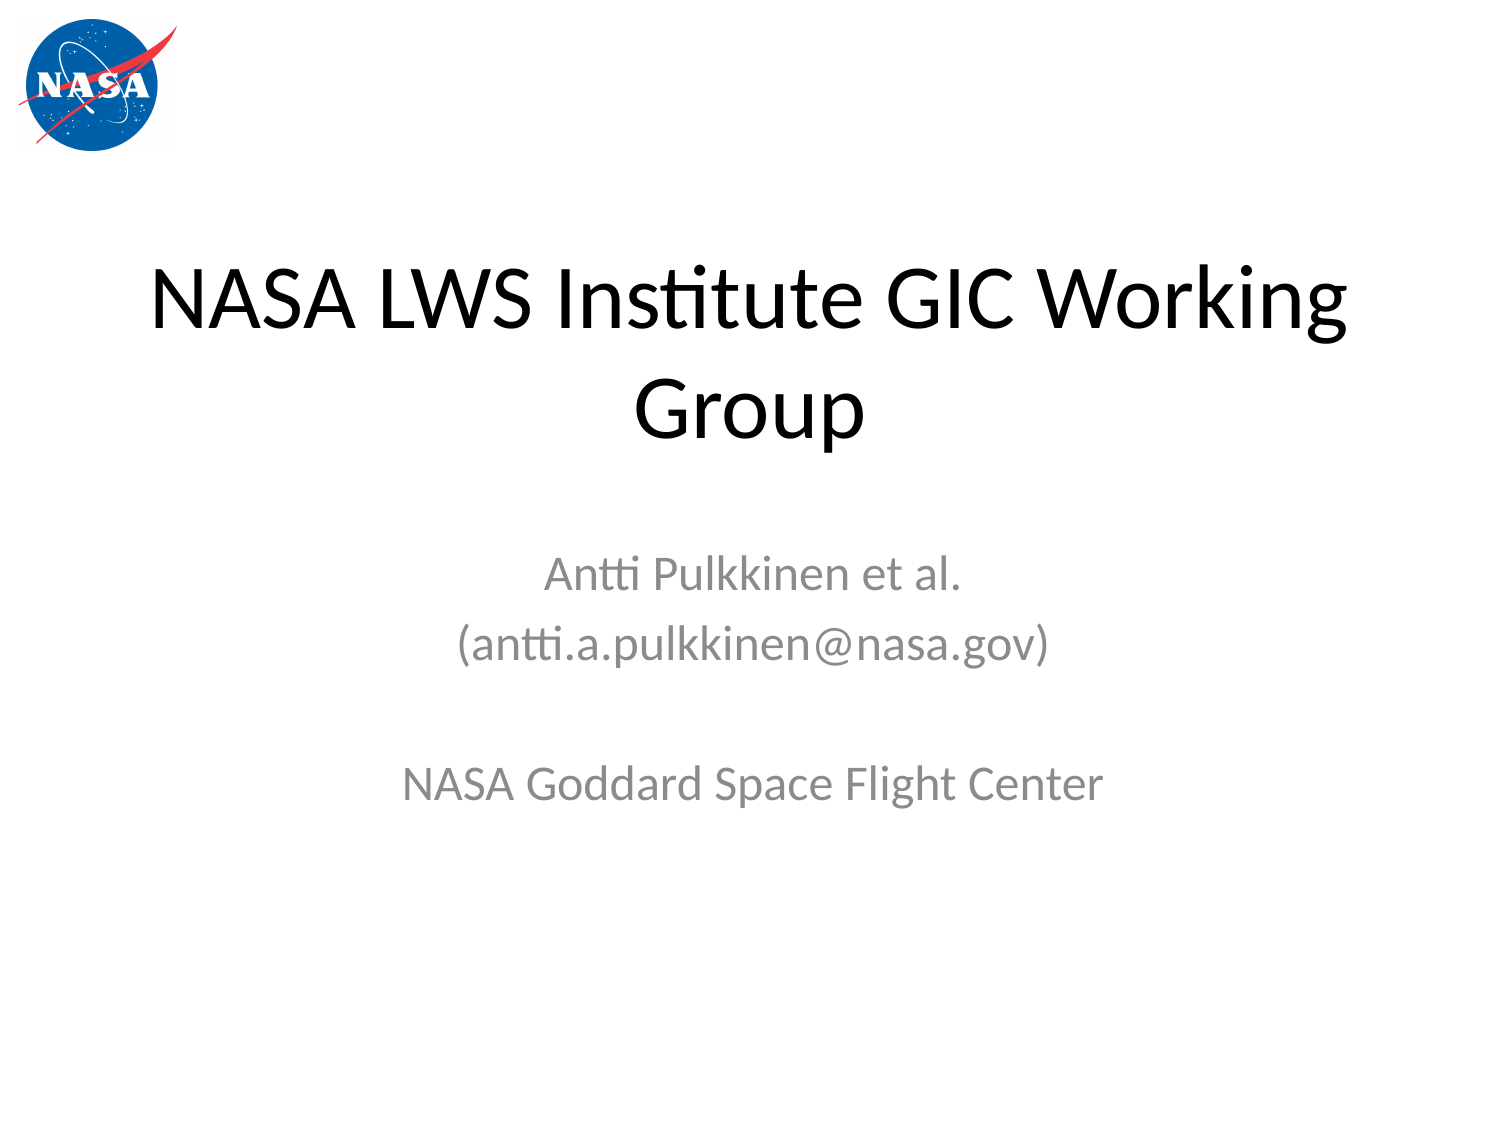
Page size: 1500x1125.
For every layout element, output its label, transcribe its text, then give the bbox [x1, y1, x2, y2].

picture [18, 19, 177, 151]
title NASA LWS Institute GIC Working Group [112, 226, 1388, 468]
subtitle Antti Pulkkinen et al. (antti.a.pulkkinen@nasa.gov) NASA Goddard Space Flight Center [211, 532, 1295, 821]
